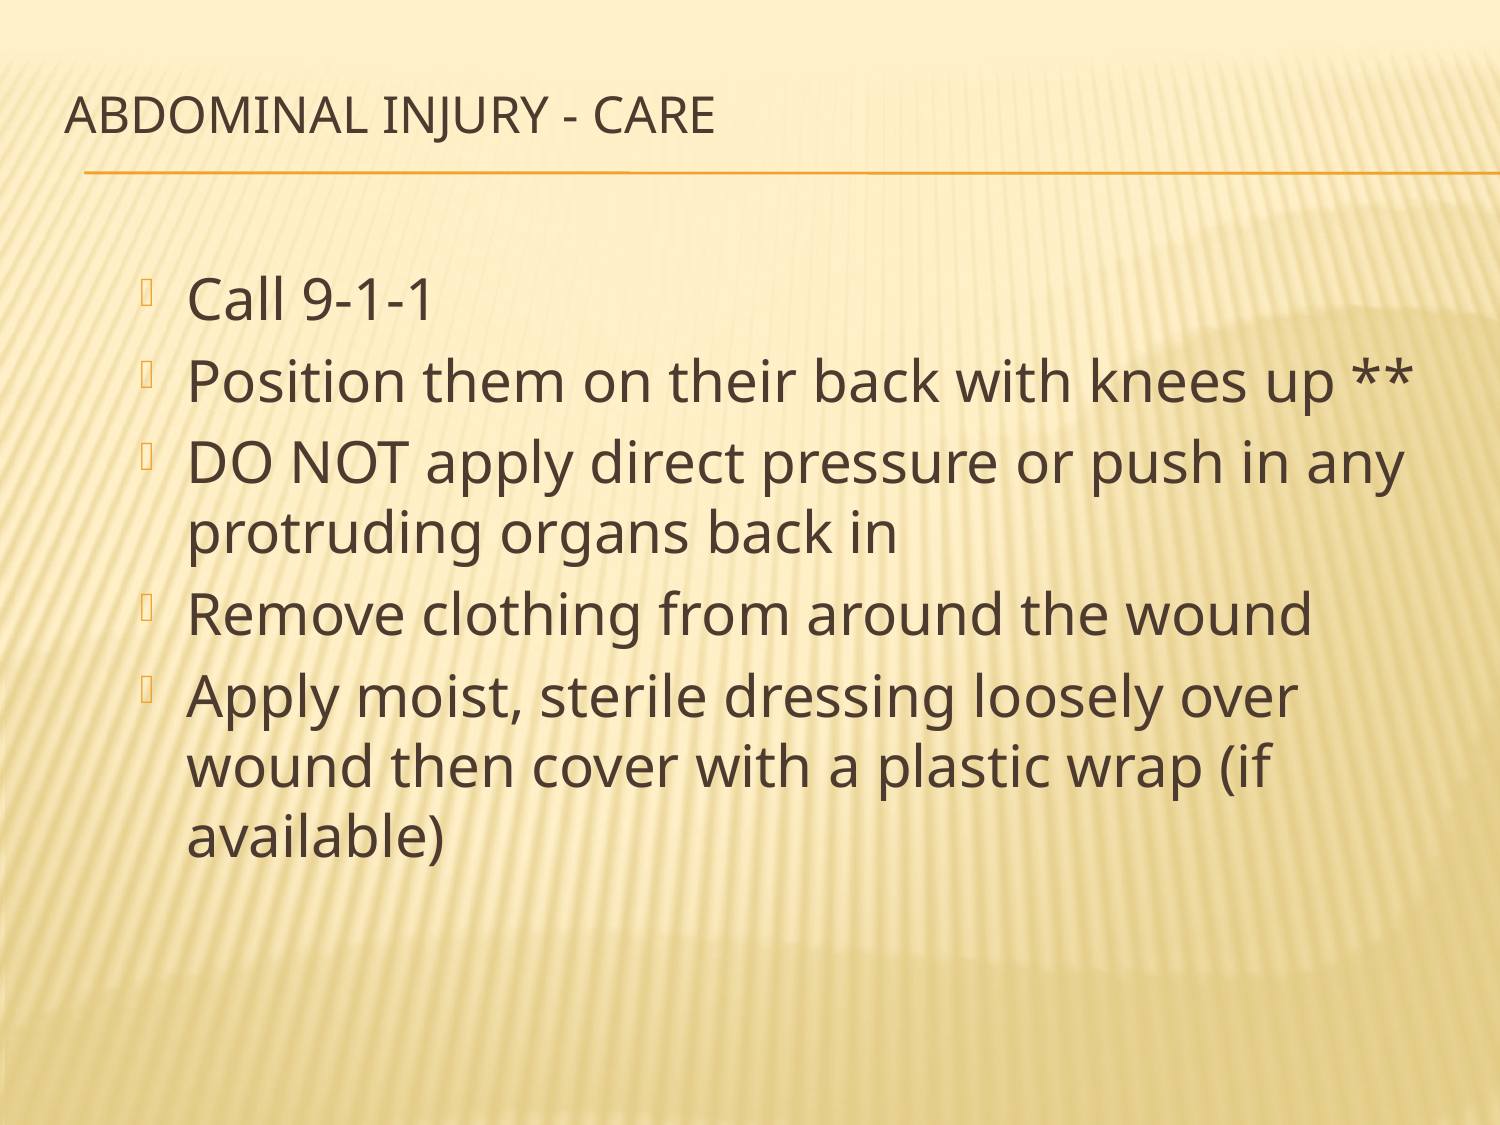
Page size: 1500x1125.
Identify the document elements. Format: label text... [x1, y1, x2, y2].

list Call 9-1-1 Position them on their back with knees up ** DO NOT apply direct pressure or push in any protruding organs back in Remove clothing from around the wound Apply moist, sterile dressing loosely over wound then cover with a plastic wrap (if available) [50, 254, 1475, 998]
title Abdominal Injury - Care [50, 75, 1475, 213]
